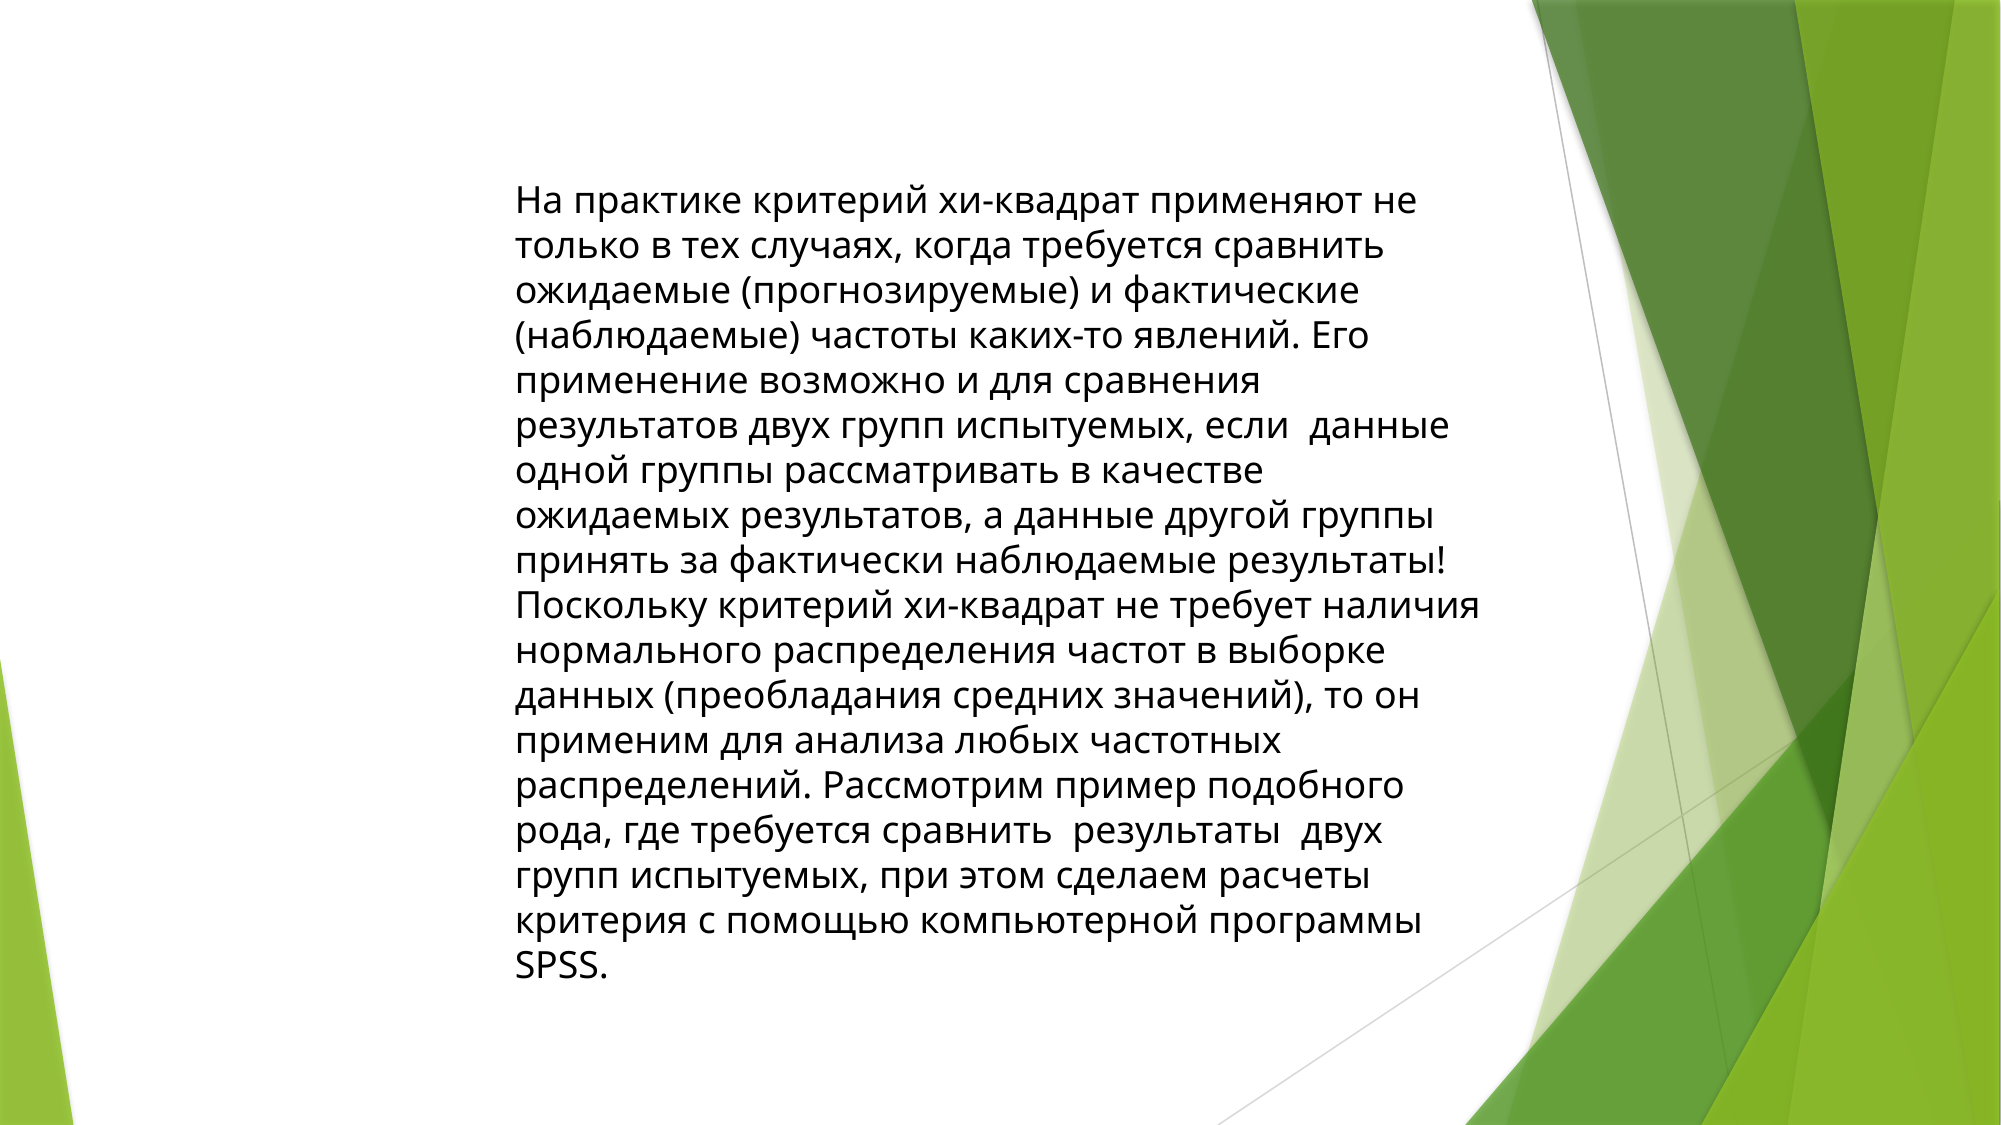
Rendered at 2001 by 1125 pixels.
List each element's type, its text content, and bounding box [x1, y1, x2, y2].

text_box На практике критерий хи-квадрат применяют не только в тех случаях, когда требуется сравнить ожидаемые (прогнозируемые) и фактические (наблюдаемые) частоты каких-то явлений. Его применение возможно и для сравнения результатов двух групп испытуемых, если данные одной группы рассматривать в качестве ожидаемых результатов, а данные другой группы принять за фактически наблюдаемые результаты! Поскольку критерий хи-квадрат не требует наличия нормального распределения частот в выборке данных (преобладания средних значений), то он применим для анализа любых частотных распределений. Рассмотрим пример подобного рода, где требуется сравнить результаты двух групп испытуемых, при этом сделаем расчеты критерия с помощью компьютерной программы SPSS. [500, 168, 1500, 994]
